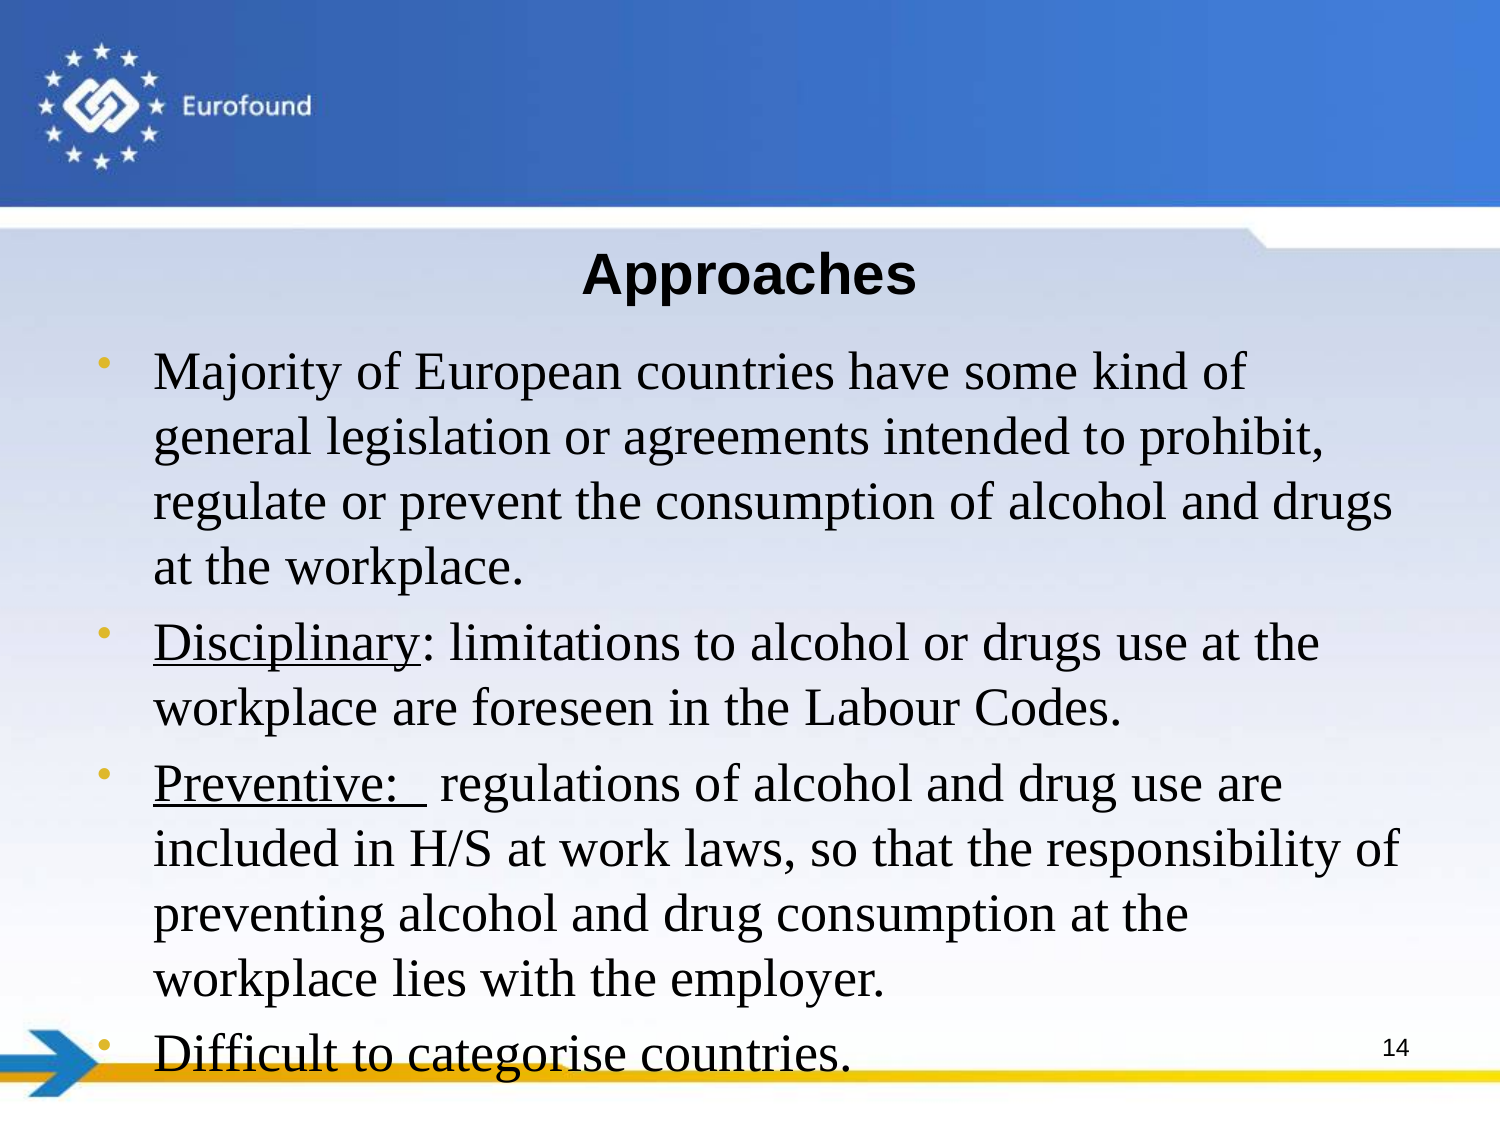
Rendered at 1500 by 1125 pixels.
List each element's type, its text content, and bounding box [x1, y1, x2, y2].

list Majority of European countries have some kind of general legislation or agreements intended to prohibit, regulate or prevent the consumption of alcohol and drugs at the workplace. Disciplinary: limitations to alcohol or drugs use at the workplace are foreseen in the Labour Codes. Preventive: regulations of alcohol and drug use are included in H/S at work laws, so that the responsibility of preventing alcohol and drug consumption at the workplace lies with the employer. Difficult to categorise countries. [82, 328, 1425, 1090]
title Approaches [72, 204, 1427, 338]
picture [0, 0, 1500, 1125]
slide_number 14 [1074, 1024, 1425, 1103]
